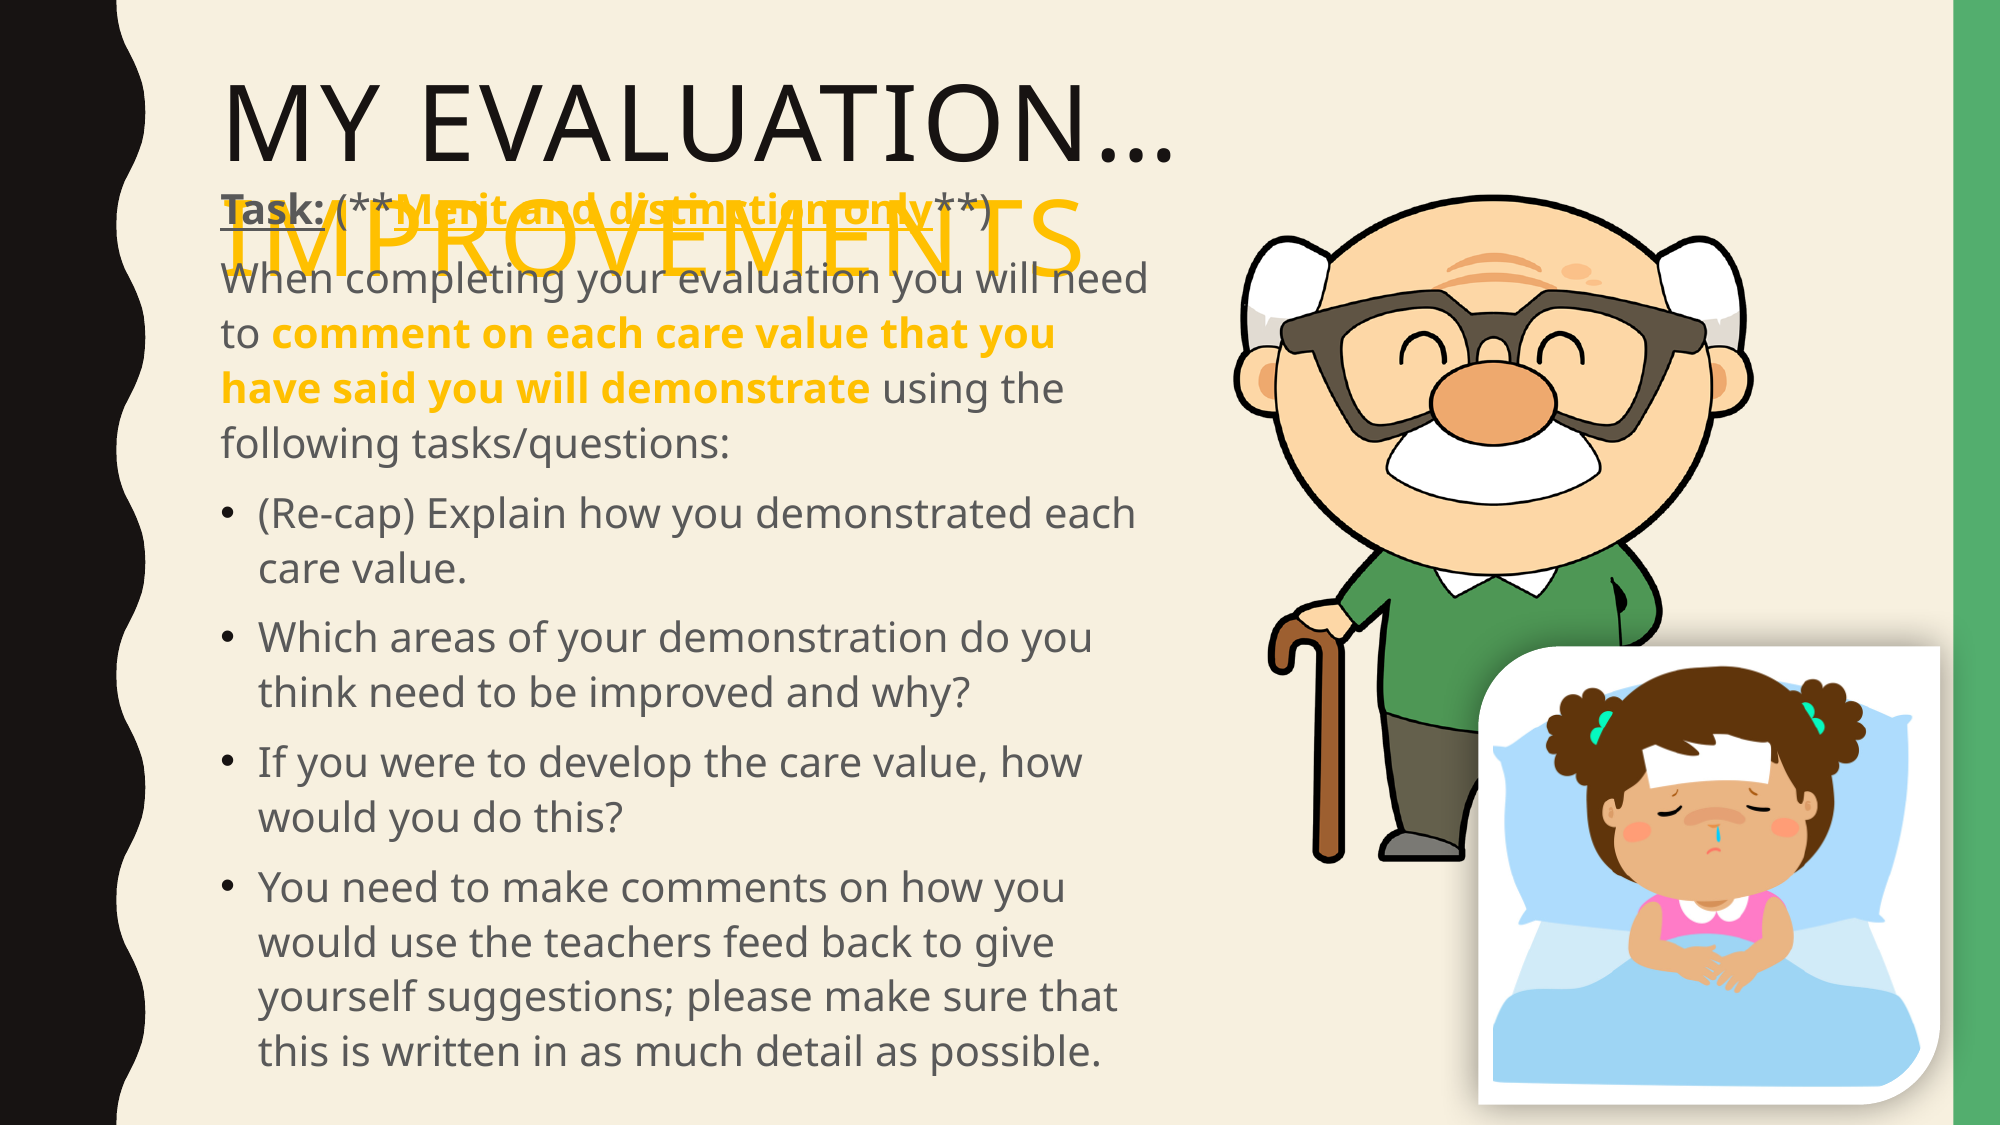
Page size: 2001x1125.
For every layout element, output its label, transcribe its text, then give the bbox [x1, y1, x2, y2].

picture [1202, 146, 1933, 1098]
title My evaluation…improvements [205, 62, 1875, 308]
list Task: (**Merit and distinction only**) When completing your evaluation you will need to comment on each care value that you have said you will demonstrate using the following tasks/questions: (Re-cap) Explain how you demonstrated each care value. Which areas of your demonstration do you think need to be improved and why? If you were to develop the care value, how would you do this? You need to make comments on how you would use the teachers feed back to give yourself suggestions; please make sure that this is written in as much detail as possible. [205, 170, 1171, 1098]
